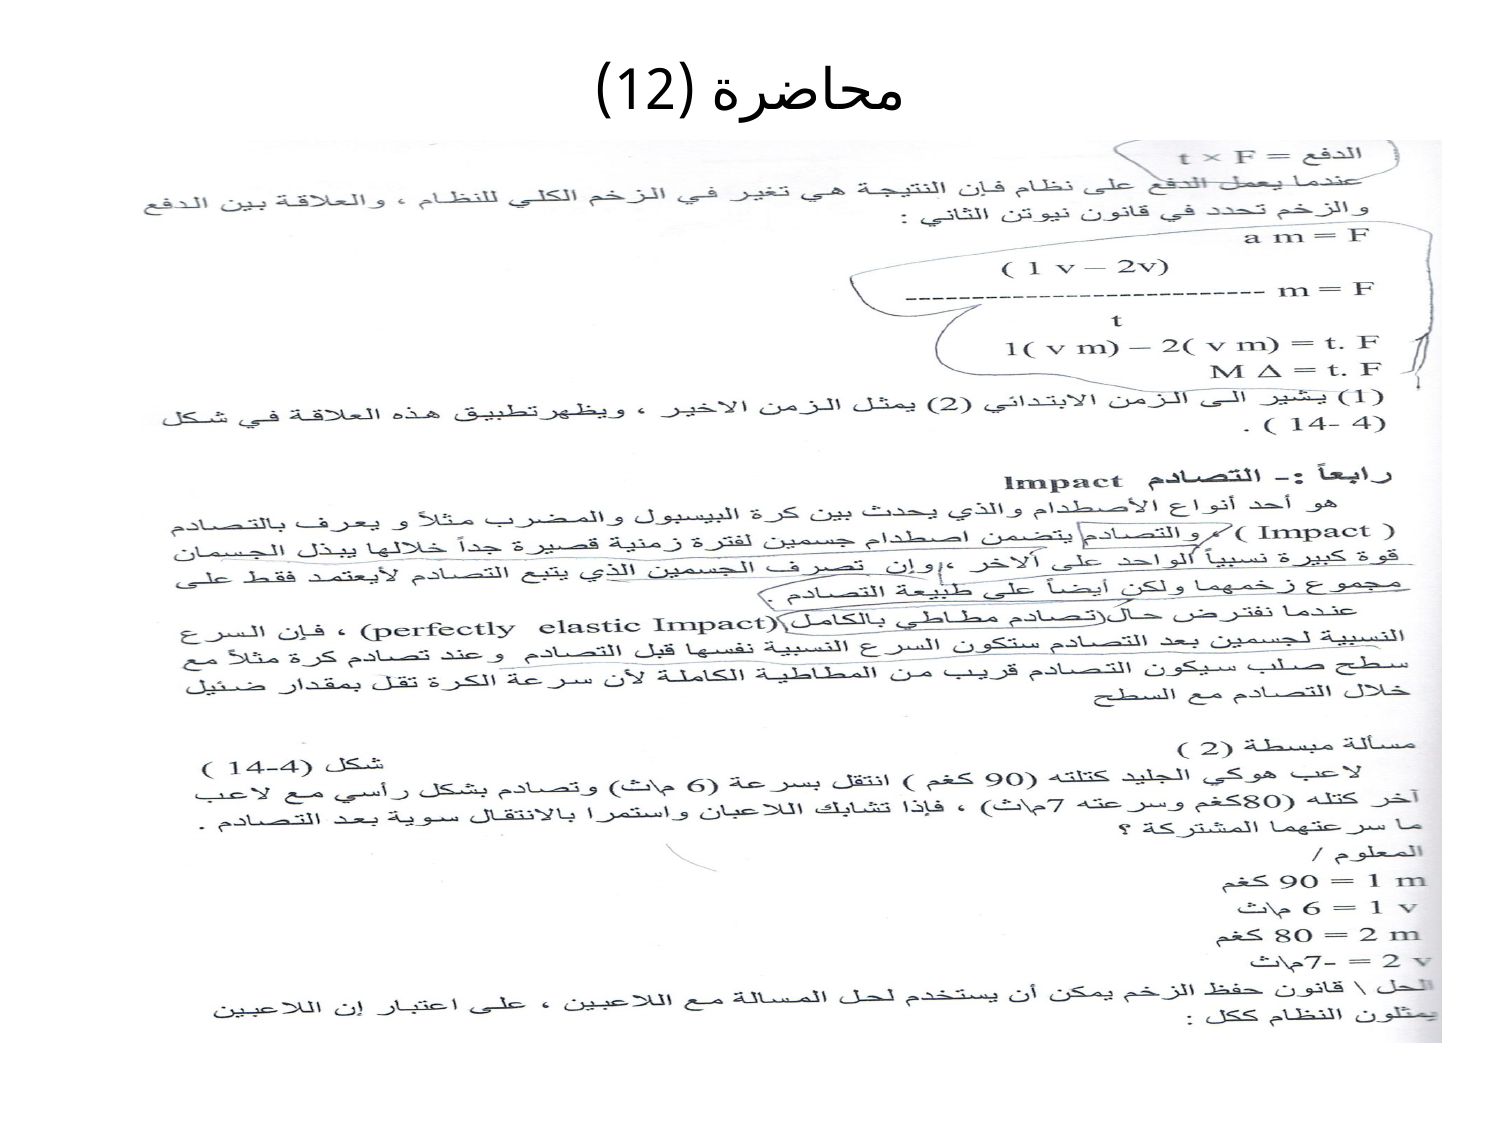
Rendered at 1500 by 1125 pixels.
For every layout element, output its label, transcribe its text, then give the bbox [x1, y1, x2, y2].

title محاضرة (12) [75, 45, 1425, 129]
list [140, 140, 1442, 1044]
